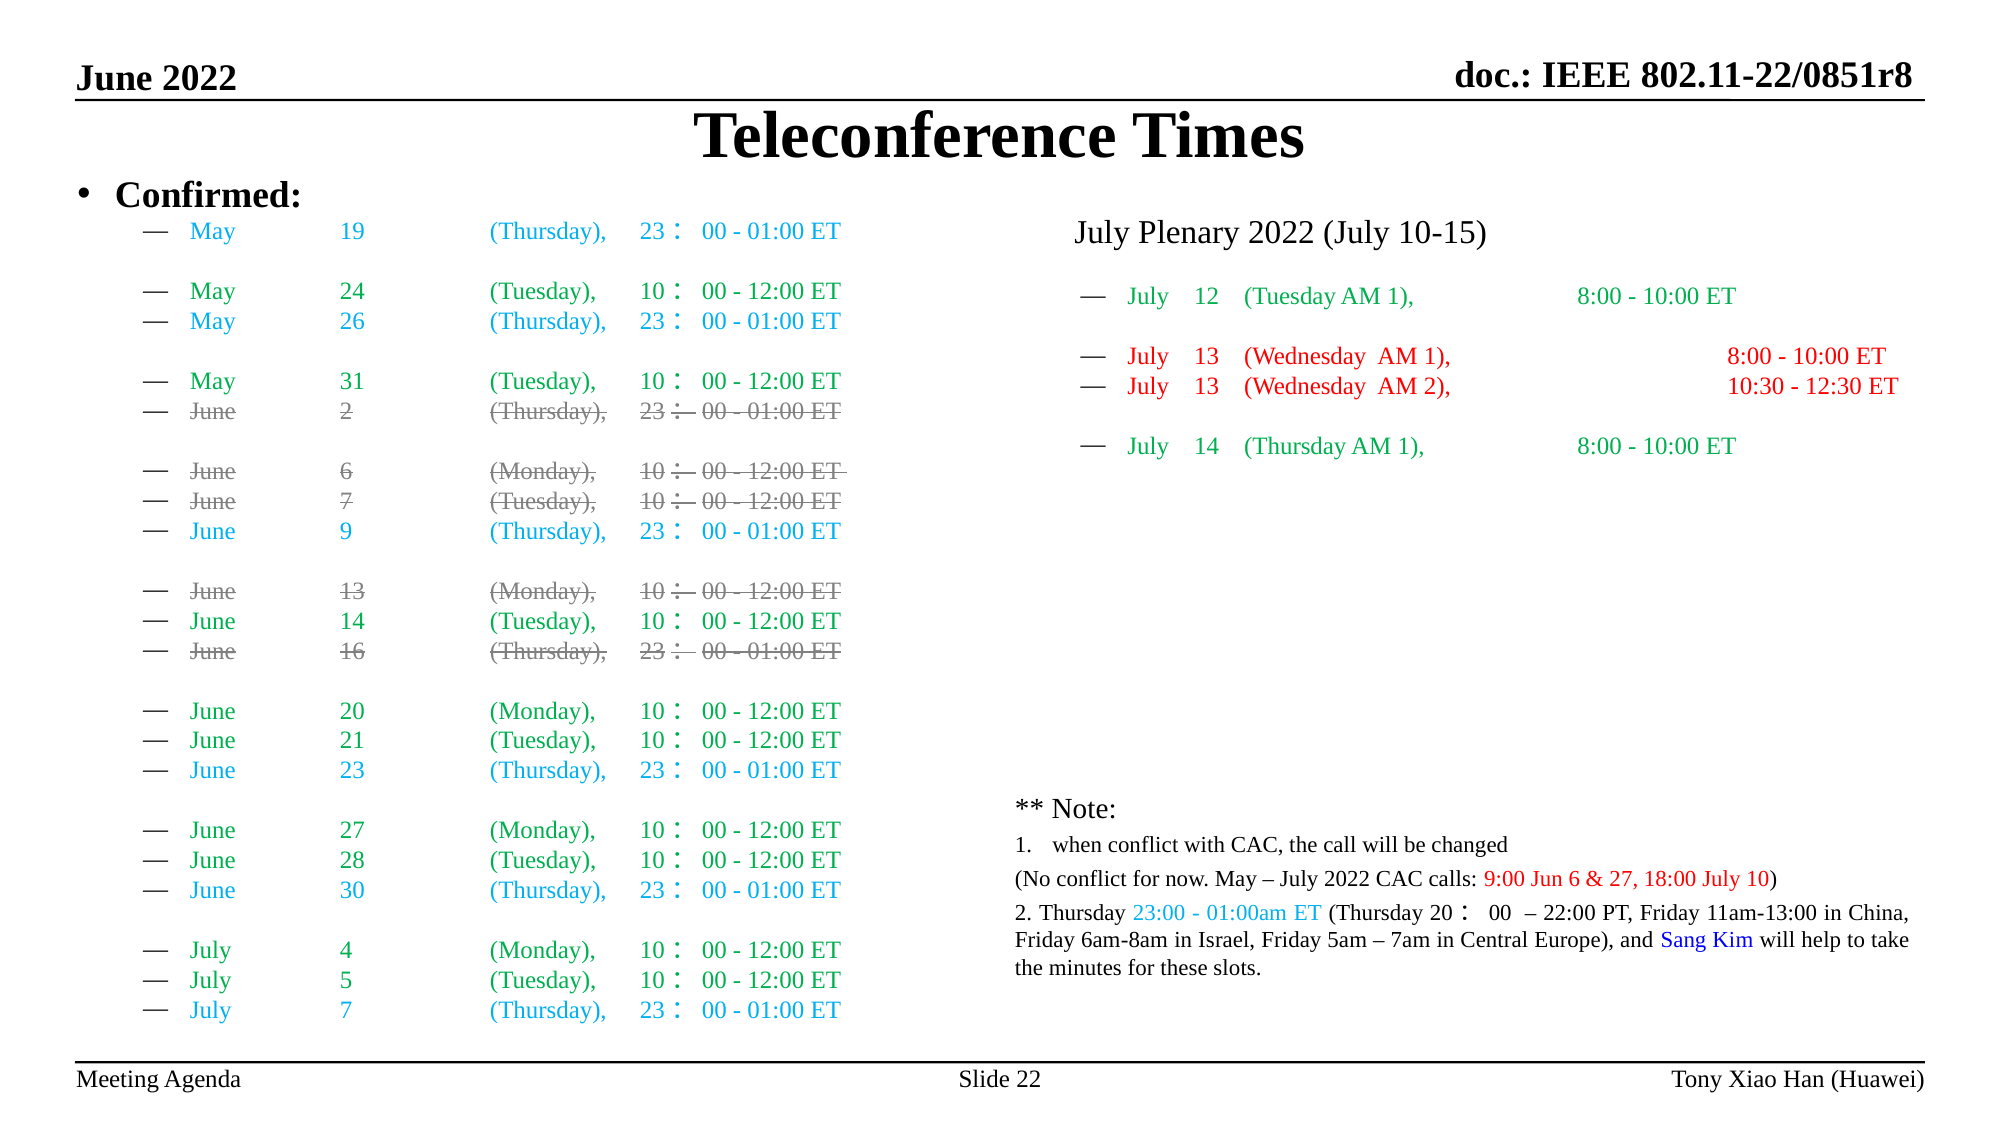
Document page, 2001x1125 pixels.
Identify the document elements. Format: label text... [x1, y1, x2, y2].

text_box Confirmed: May 19 (Thursday), 23：00 - 01:00 ET May 24 (Tuesday), 10：00 - 12:00 ET May 26 (Thursday), 23：00 - 01:00 ET May 31 (Tuesday), 10：00 - 12:00 ET June 2 (Thursday), 23：00 - 01:00 ET June 6 (Monday), 10：00 - 12:00 ET June 7 (Tuesday), 10：00 - 12:00 ET June 9 (Thursday), 23：00 - 01:00 ET June 13 (Monday), 10：00 - 12:00 ET June 14 (Tuesday), 10：00 - 12:00 ET June 16 (Thursday), 23：00 - 01:00 ET June 20 (Monday), 10：00 - 12:00 ET June 21 (Tuesday), 10：00 - 12:00 ET June 23 (Thursday), 23：00 - 01:00 ET June 27 (Monday), 10：00 - 12:00 ET June 28 (Tuesday), 10：00 - 12:00 ET June 30 (Thursday), 23：00 - 01:00 ET July 4 (Monday), 10：00 - 12:00 ET July 5 (Tuesday), 10：00 - 12:00 ET July 7 (Thursday), 23：00 - 01:00 ET [62, 162, 875, 1025]
text_box July Plenary 2022 (July 10-15) July 12 (Tuesday AM 1), 8:00 - 10:00 ET July 13 (Wednesday AM 1), 8:00 - 10:00 ET July 13 (Wednesday AM 2), 10:30 - 12:30 ET July 14 (Thursday AM 1), 8:00 - 10:00 ET ** Note: when conflict with CAC, the call will be changed (No conflict for now. May – July 2022 CAC calls: 9:00 Jun 6 & 27, 18:00 July 10) 2. Thursday 23:00 - 01:00am ET (Thursday 20：00 – 22:00 PT, Friday 11am-13:00 in China, Friday 6am-8am in Israel, Friday 5am – 7am in Central Europe), and Sang Kim will help to take the minutes for these slots. [999, 162, 1925, 813]
text_box Teleconference Times [362, 87, 1638, 175]
